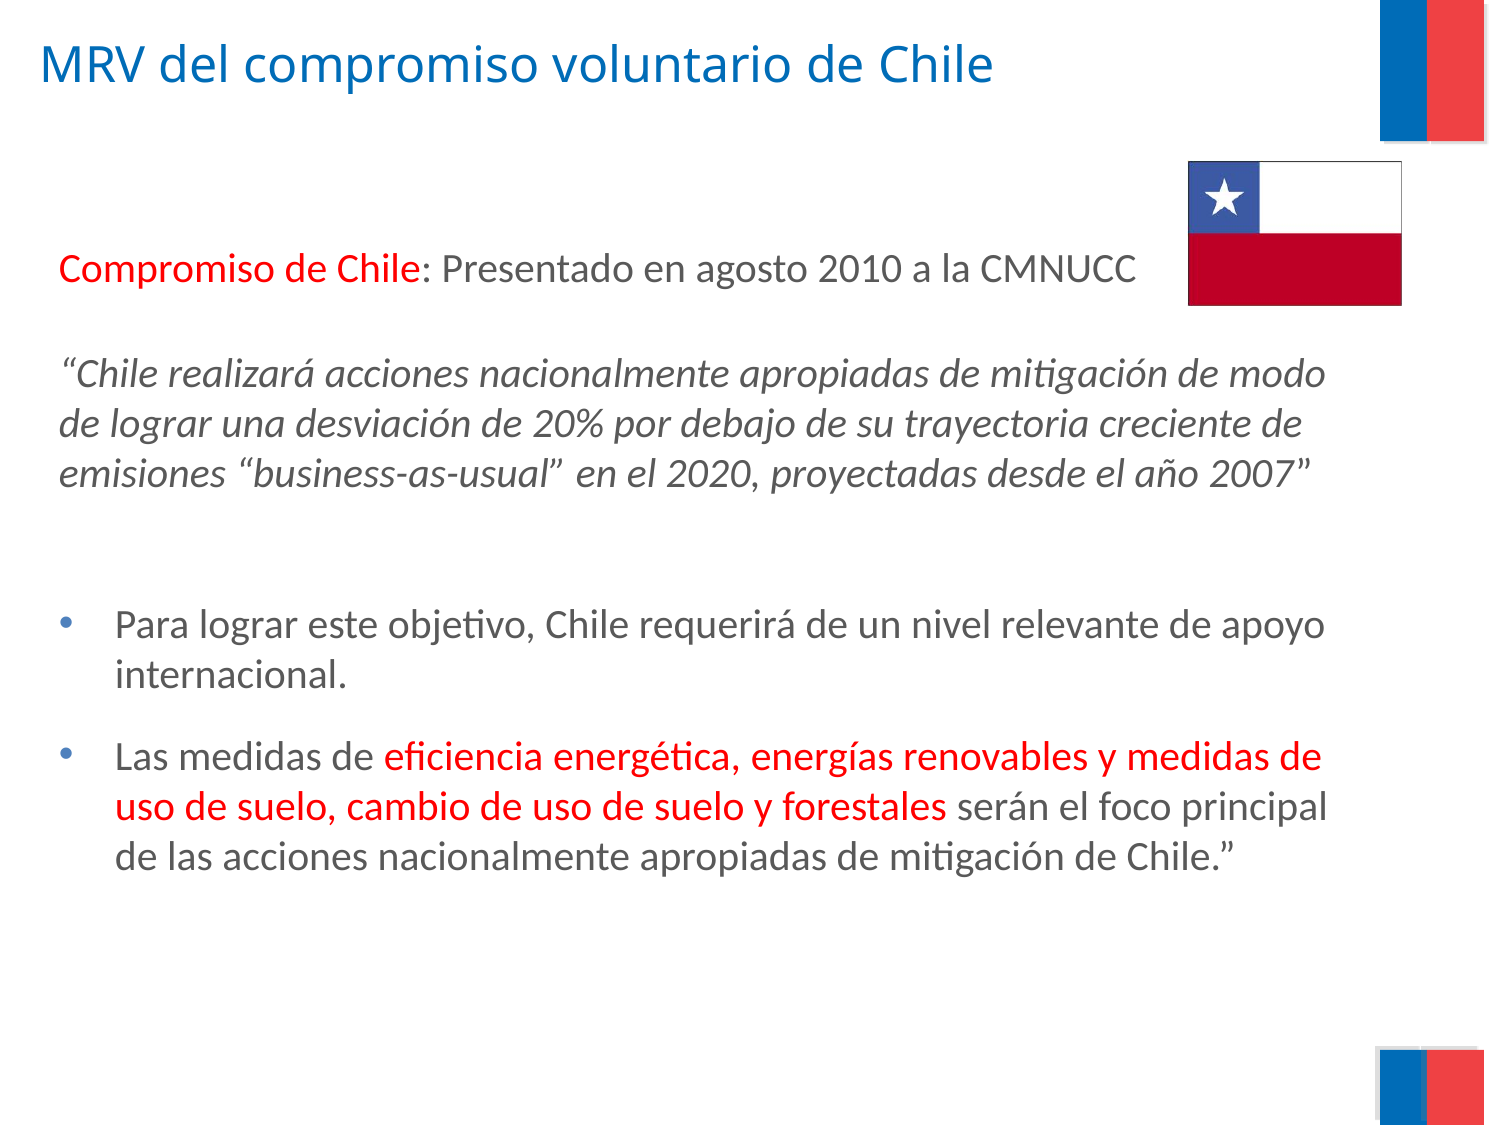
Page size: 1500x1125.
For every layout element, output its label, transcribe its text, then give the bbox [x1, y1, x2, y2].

text_box MRV del compromiso voluntario de Chile [24, 24, 1365, 213]
picture [1186, 160, 1403, 306]
text_box Compromiso de Chile: Presentado en agosto 2010 a la CMNUCC “Chile realizará acciones nacionalmente apropiadas de mitigación de modo de lograr una desviación de 20% por debajo de su trayectoria creciente de emisiones “business-as-usual” en el 2020, proyectadas desde el año 2007” Para lograr este objetivo, Chile requerirá de un nivel relevante de apoyo internacional. Las medidas de eficiencia energética, energías renovables y medidas de uso de suelo, cambio de uso de suelo y forestales serán el foco principal de las acciones nacionalmente apropiadas de mitigación de Chile.” [45, 233, 1365, 1021]
